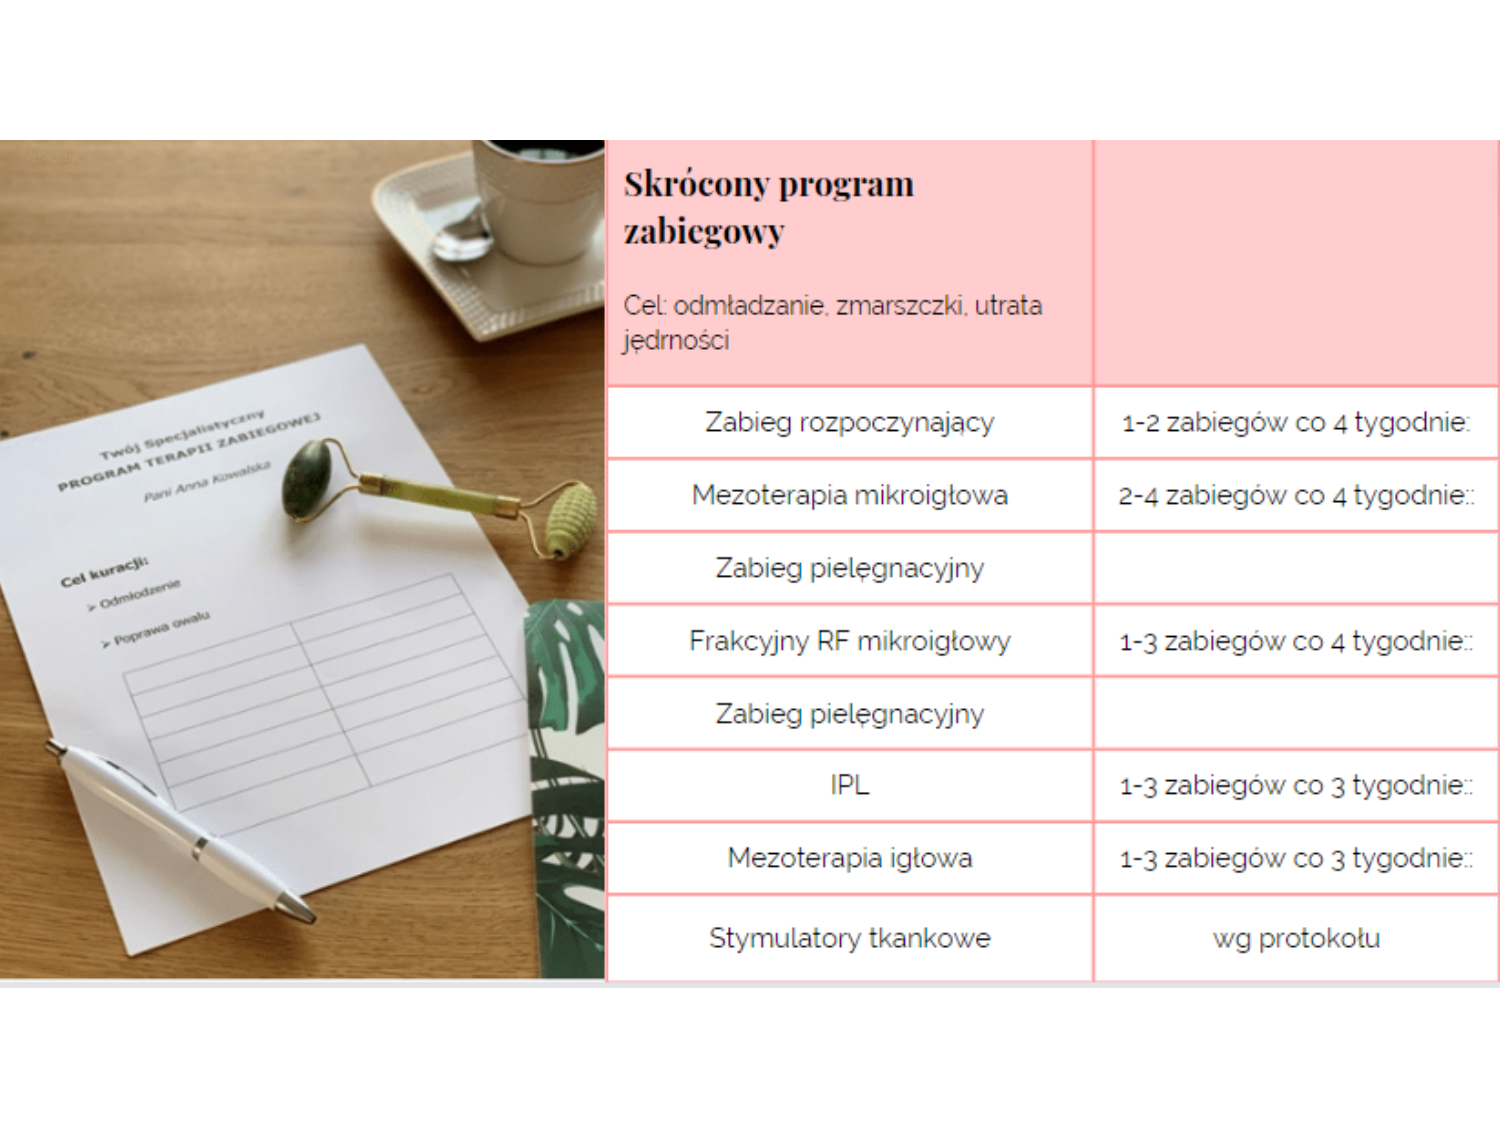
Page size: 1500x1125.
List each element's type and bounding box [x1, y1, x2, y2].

picture [0, 140, 1500, 988]
